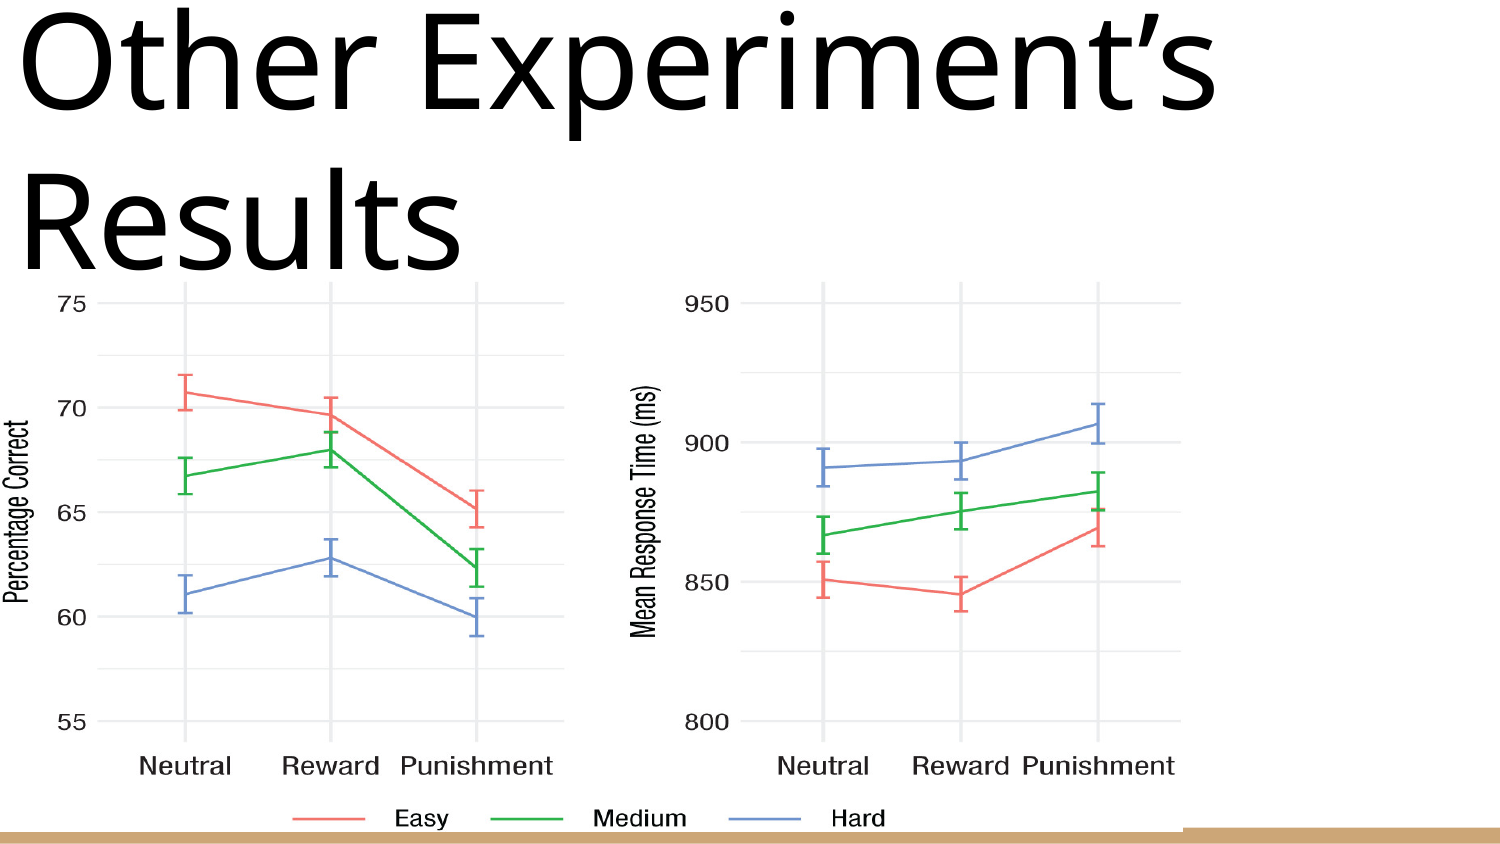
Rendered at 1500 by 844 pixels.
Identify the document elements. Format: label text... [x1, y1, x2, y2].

picture [0, 280, 1184, 832]
text_box Other Experiment’s Results [0, 0, 1500, 312]
